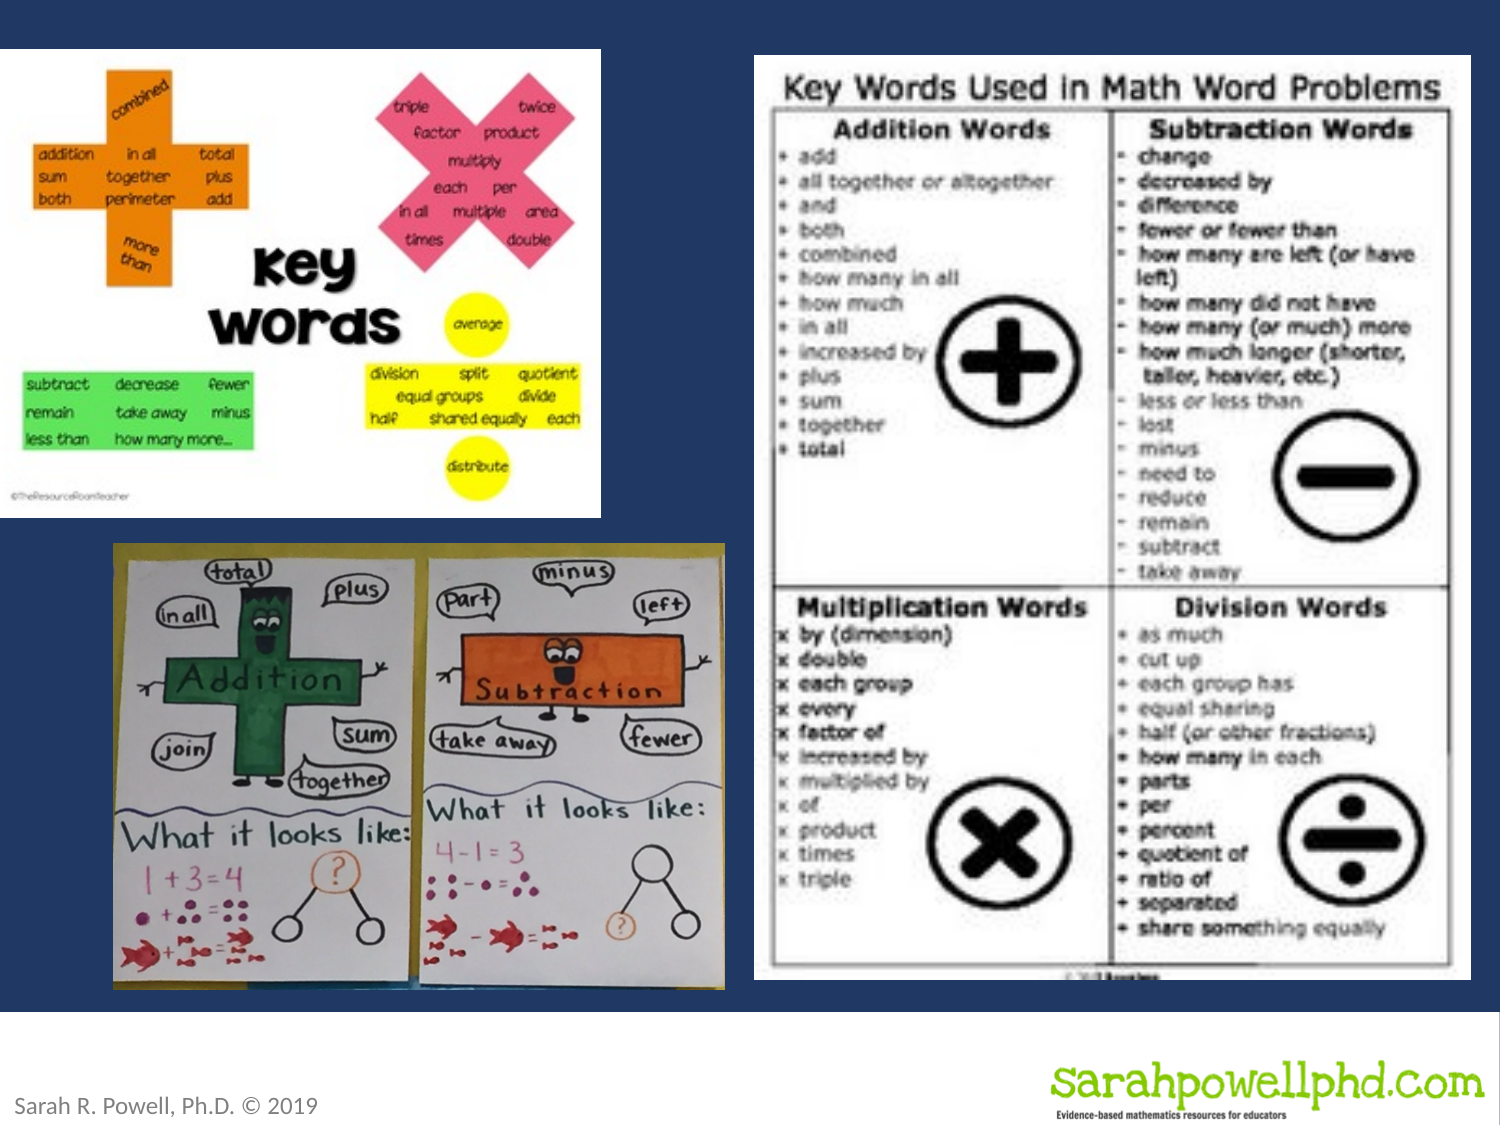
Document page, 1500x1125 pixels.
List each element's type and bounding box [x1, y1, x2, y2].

picture [0, 49, 601, 518]
picture [754, 55, 1471, 980]
picture [113, 543, 725, 990]
picture [1032, 1051, 1499, 1125]
